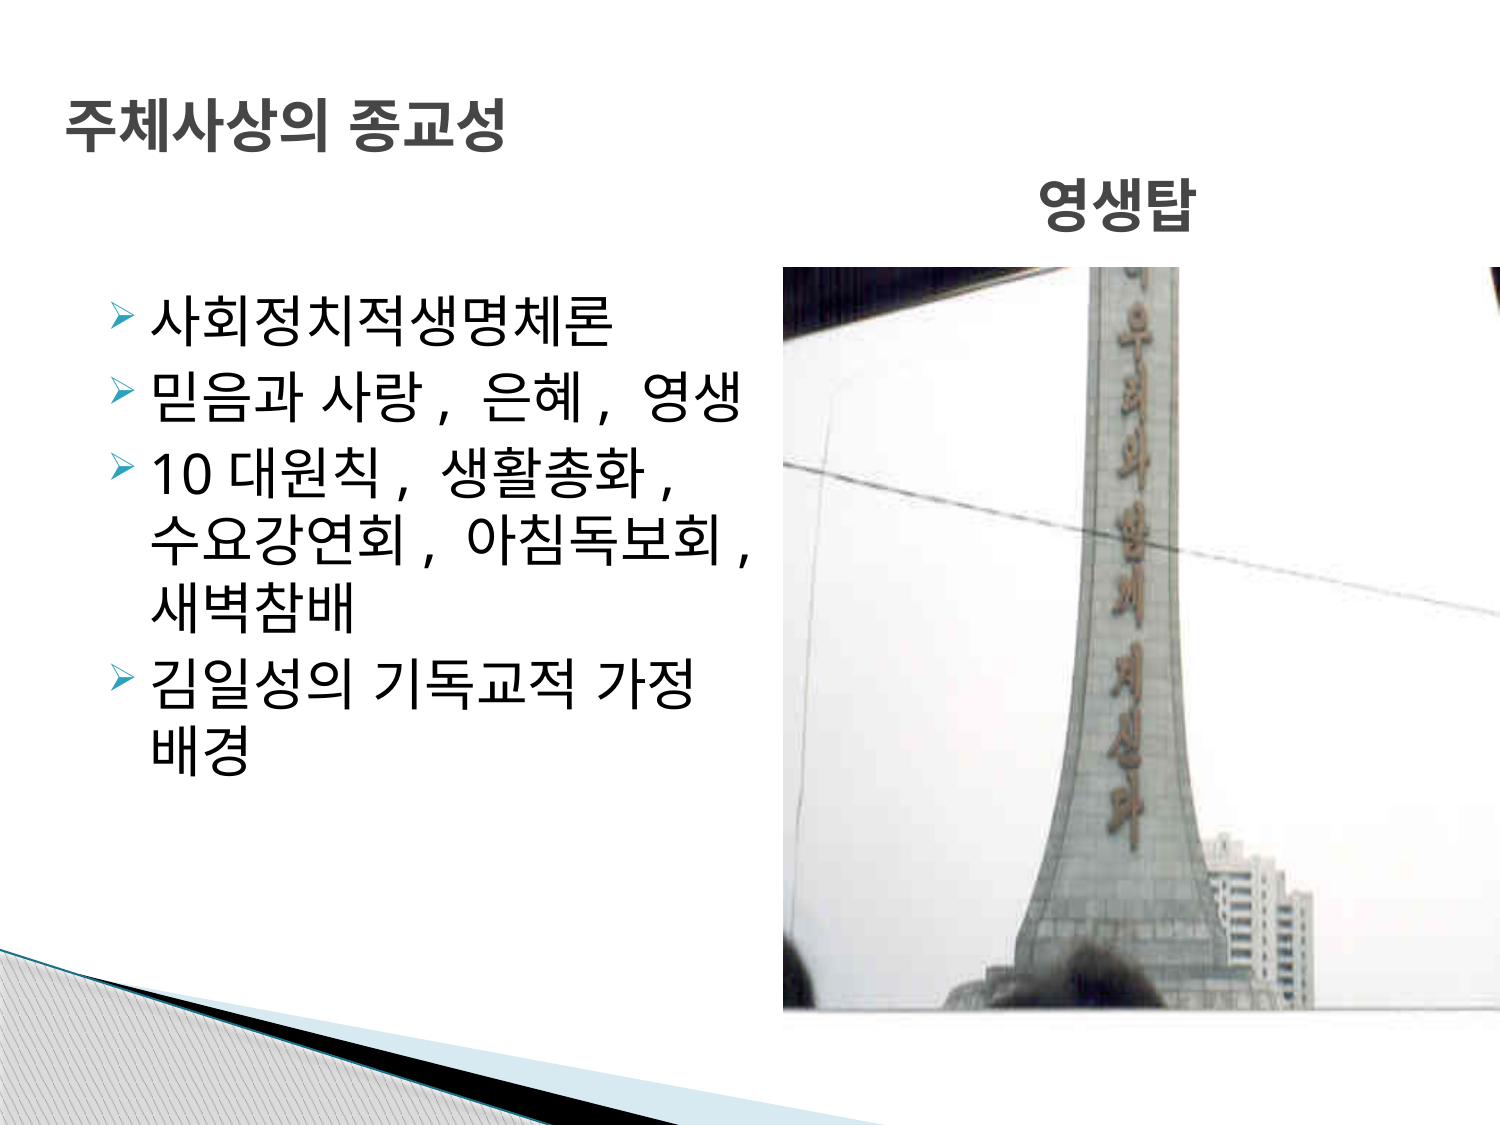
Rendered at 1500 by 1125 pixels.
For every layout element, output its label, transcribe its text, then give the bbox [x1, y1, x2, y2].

text_box 영생탑 [1022, 141, 1261, 266]
list 사회정치적생명체론 믿음과 사랑, 은혜, 영생 10대원칙, 생활총화, 수요강연회, 아침독보회, 새벽참배 김일성의 기독교적 가정 배경 [75, 278, 784, 1071]
title 주체사상의 종교성 [49, 46, 1454, 202]
picture [783, 266, 1500, 1030]
